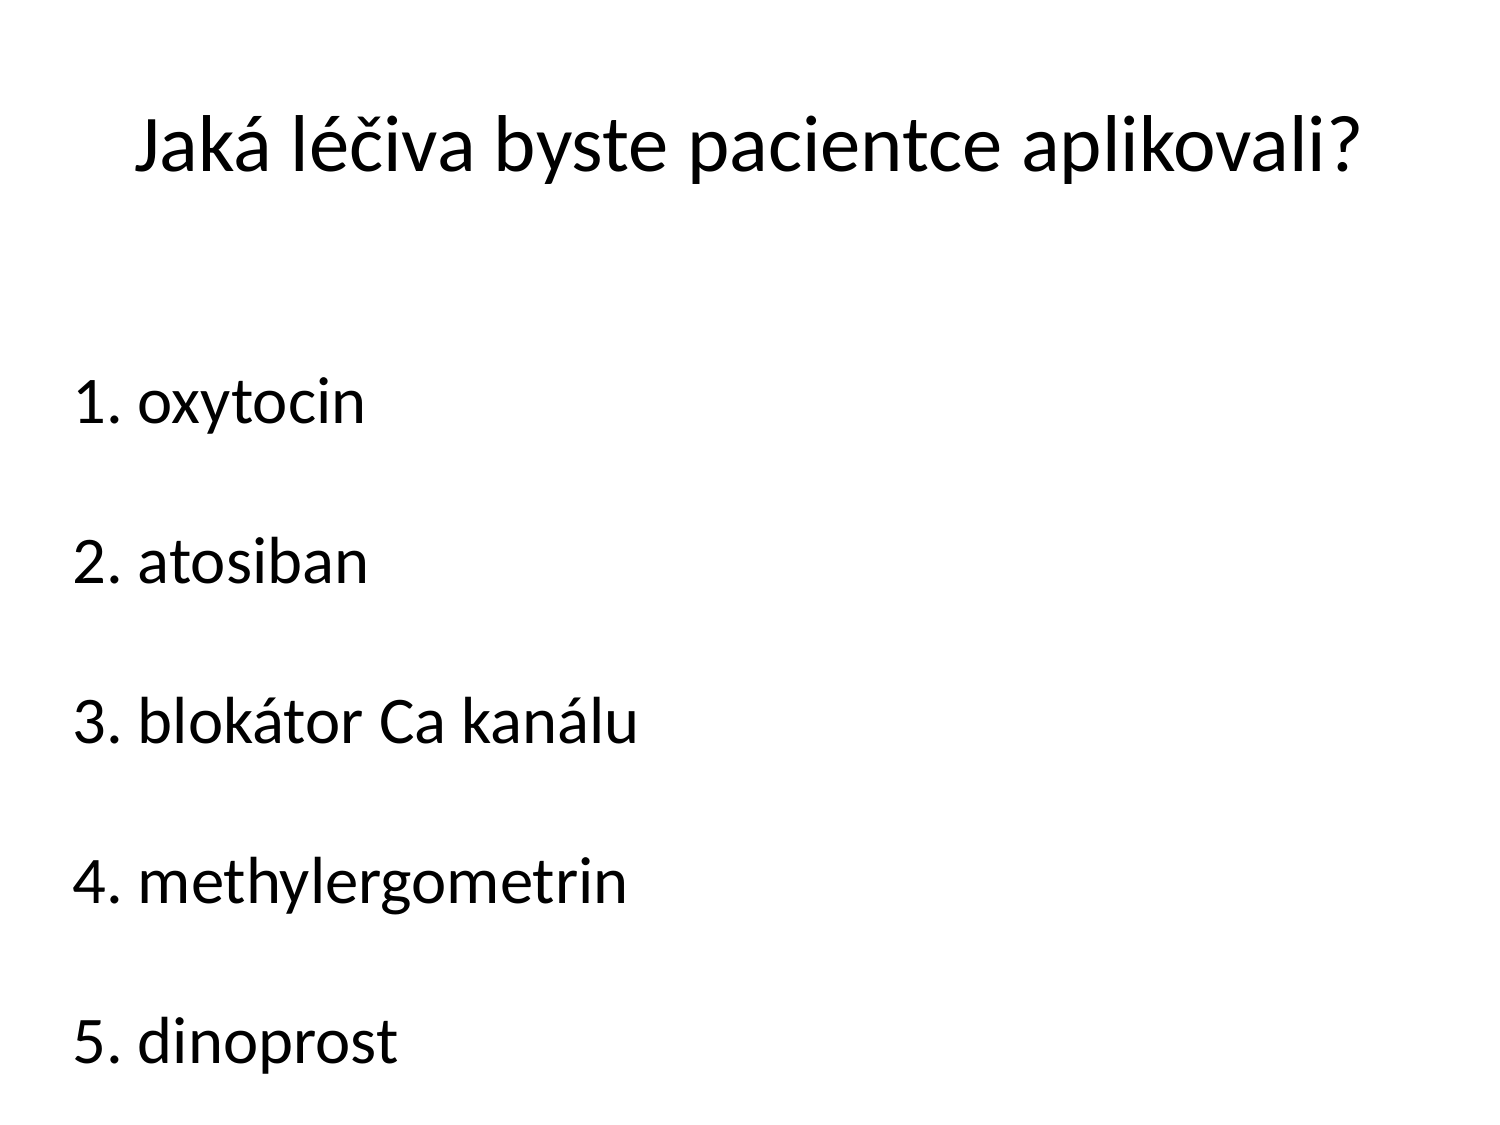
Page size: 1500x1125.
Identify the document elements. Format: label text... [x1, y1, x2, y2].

text_box 1. oxytocin 2. atosiban 3. blokátor Ca kanálu 4. methylergometrin 5. dinoprost [57, 349, 779, 1085]
title Jaká léčiva byste pacientce aplikovali? [75, 45, 1425, 233]
